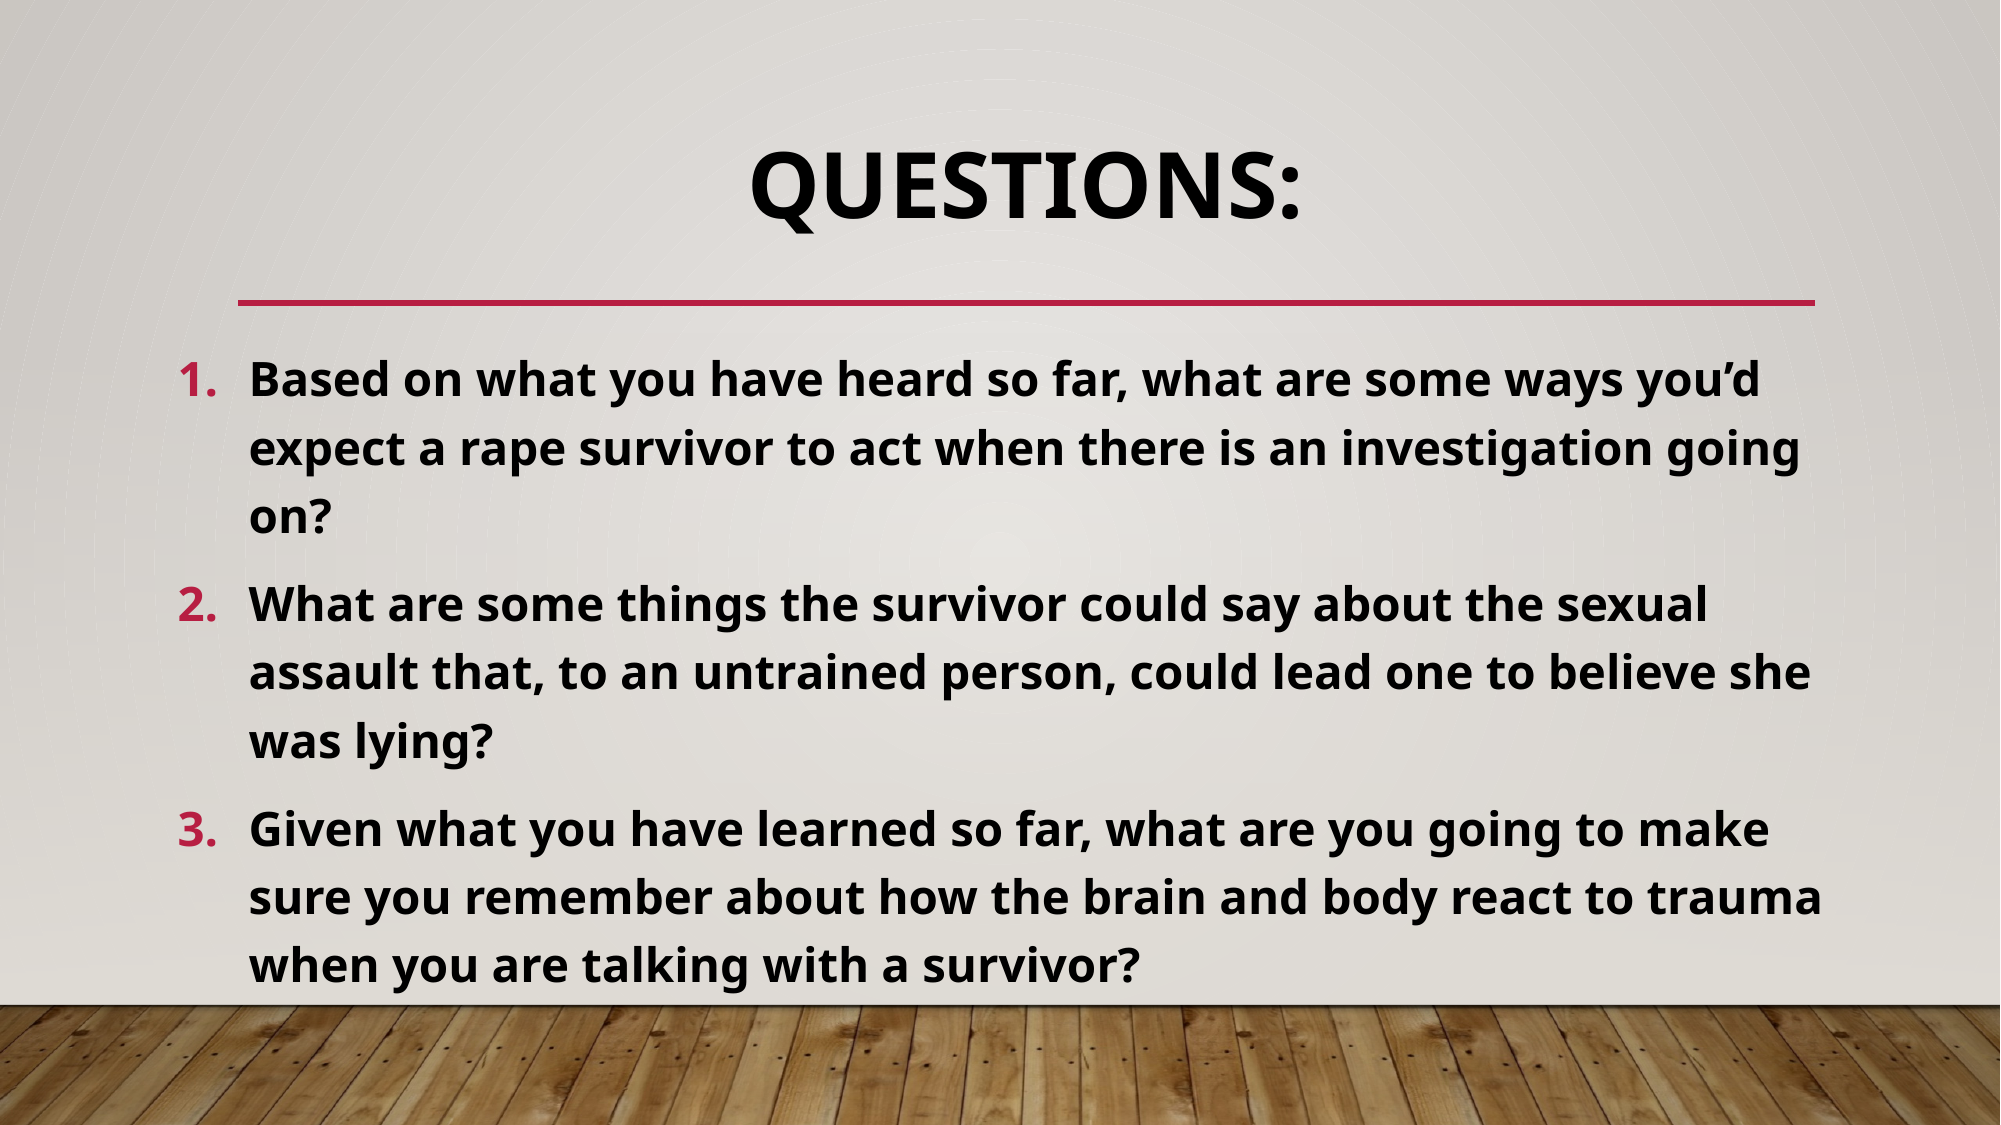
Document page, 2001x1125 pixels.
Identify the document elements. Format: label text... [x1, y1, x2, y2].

list Based on what you have heard so far, what are some ways you’d expect a rape survivor to act when there is an investigation going on? What are some things the survivor could say about the sexual assault that, to an untrained person, could lead one to believe she was lying? Given what you have learned so far, what are you going to make sure you remember about how the brain and body react to trauma when you are talking with a survivor? [162, 330, 1875, 1000]
title QuestionS: [238, 131, 1814, 305]
picture [0, 1005, 2000, 1125]
